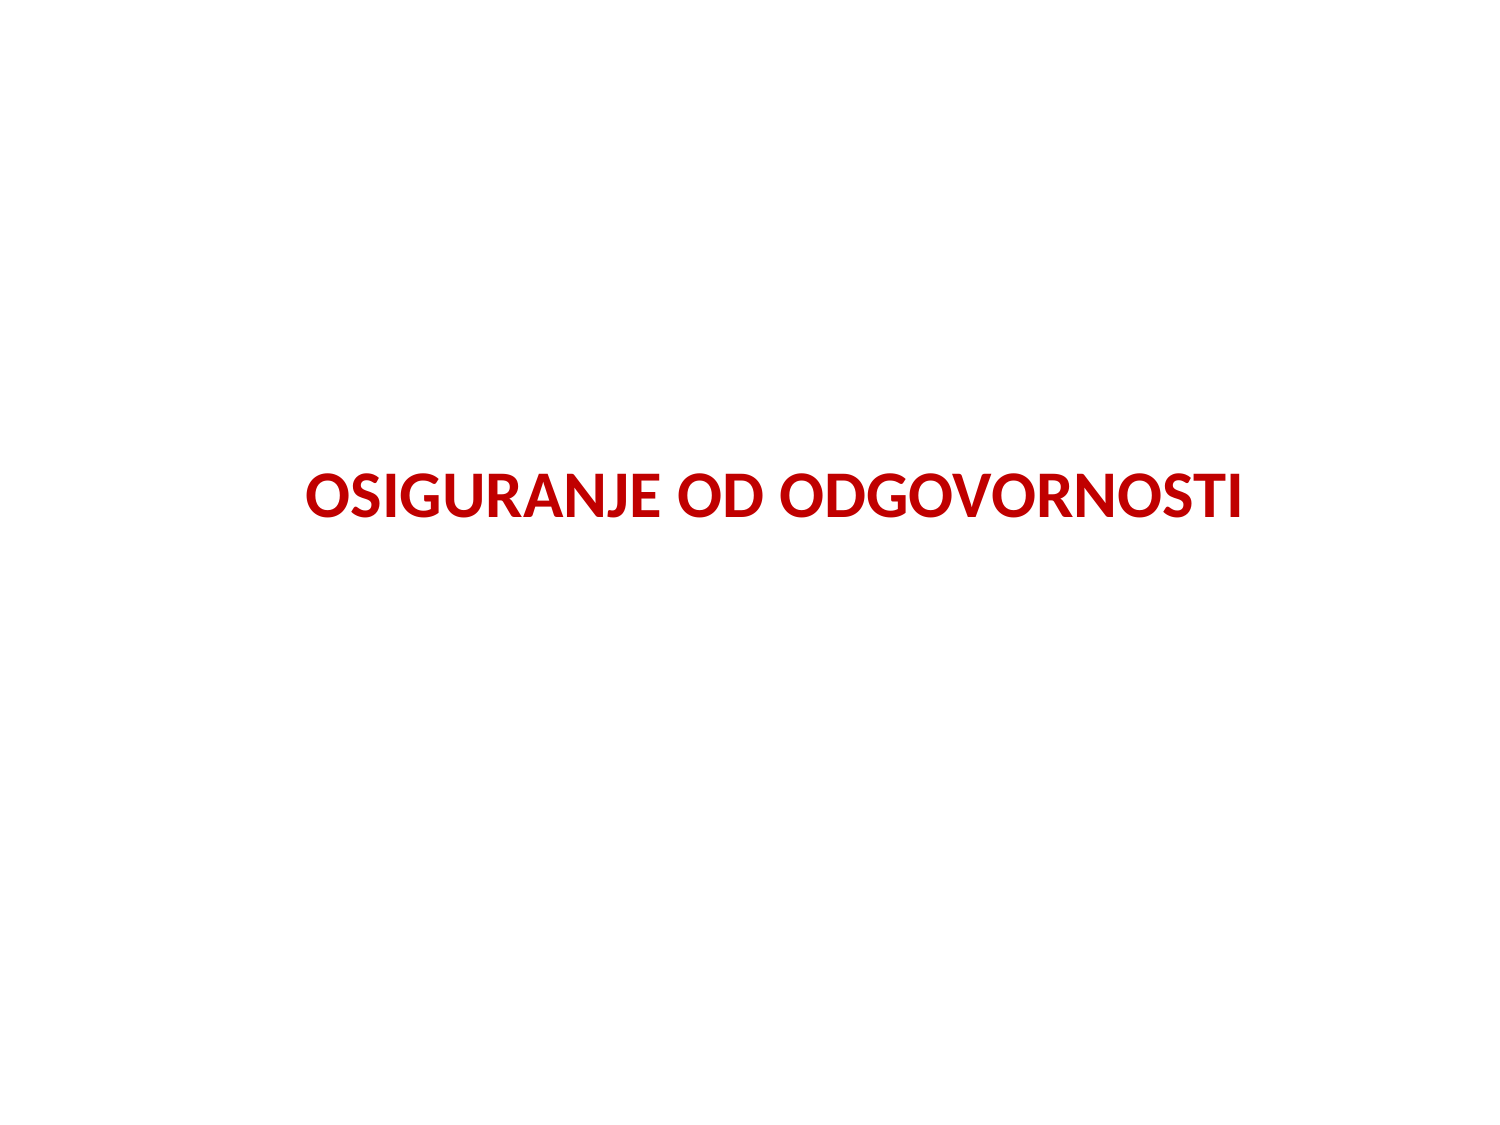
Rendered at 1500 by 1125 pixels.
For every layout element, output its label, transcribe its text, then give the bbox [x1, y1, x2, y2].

title OSIGURANJE OD ODGOVORNOSTI [100, 397, 1451, 585]
